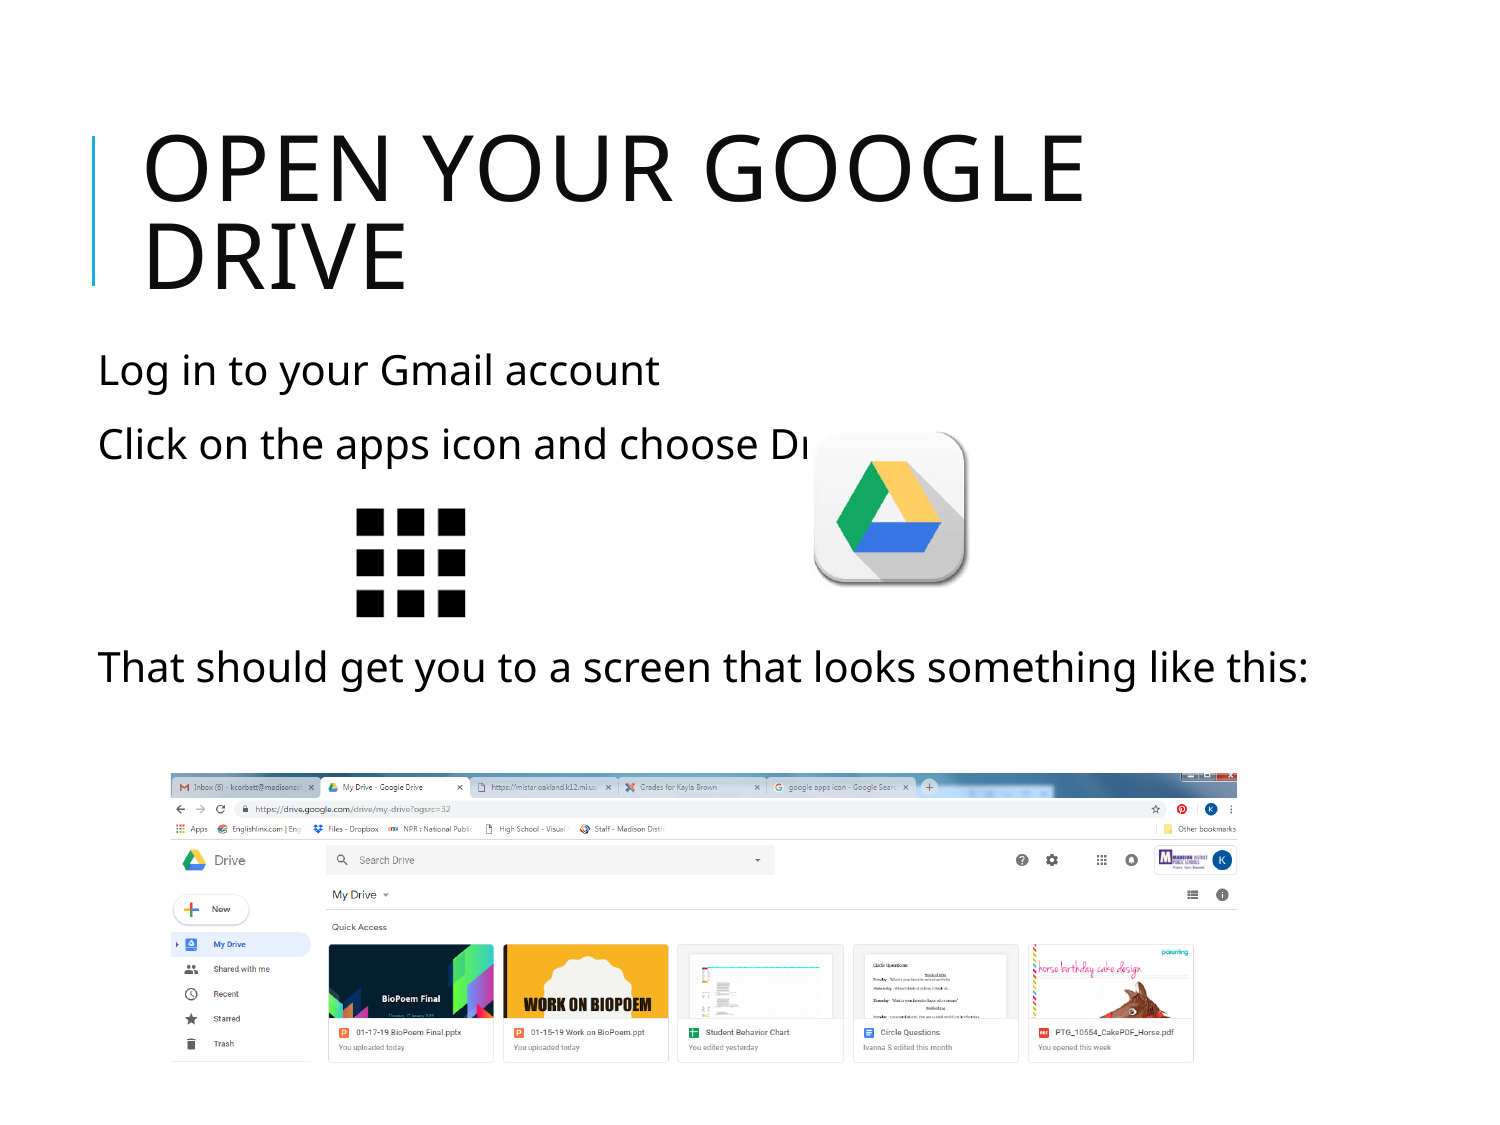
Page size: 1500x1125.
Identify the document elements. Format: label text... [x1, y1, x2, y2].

list Log in to your Gmail account Click on the apps icon and choose Drive. That should get you to a screen that looks something like this: [75, 341, 1425, 1005]
picture [170, 773, 1238, 1063]
picture [807, 425, 970, 589]
title Open Your Google Drive [126, 96, 1322, 341]
picture [329, 481, 493, 644]
